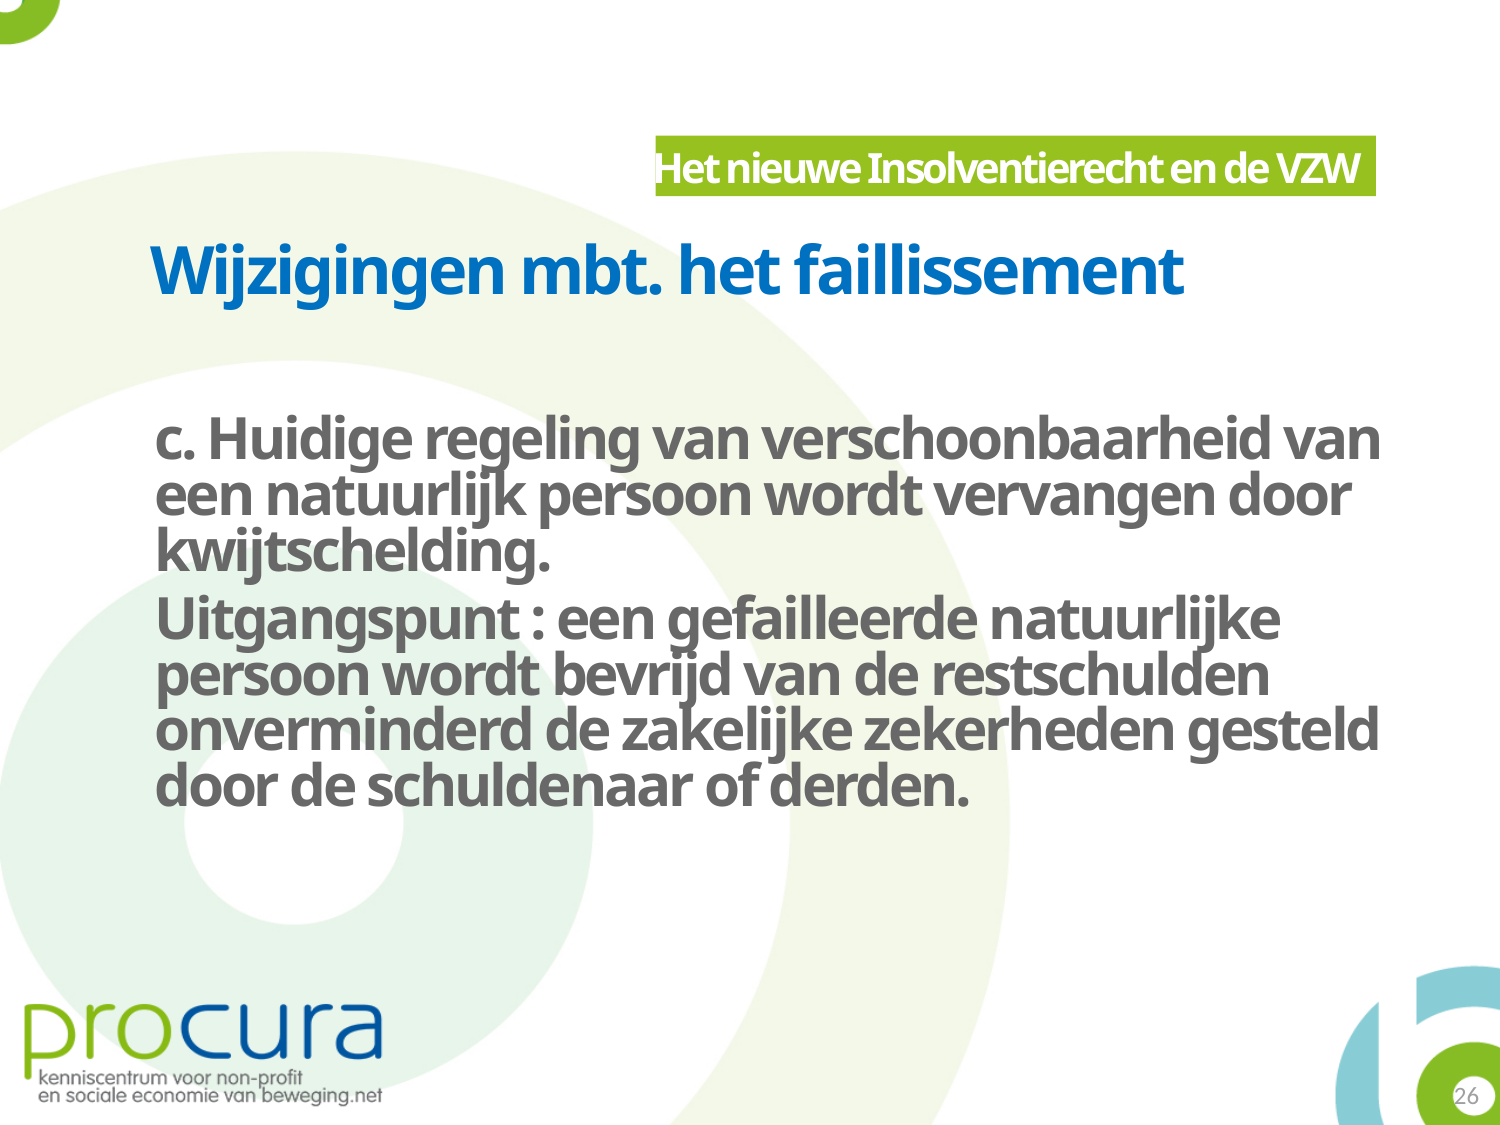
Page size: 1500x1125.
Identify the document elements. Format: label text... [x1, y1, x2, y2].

text_box Wijzigingen mbt. het faillissement [135, 236, 1341, 355]
picture [0, 0, 1500, 1125]
text_box 26 [1144, 1064, 1495, 1125]
text_box [123, 16, 1500, 185]
text_box c. Huidige regeling van verschoonbaarheid van een natuurlijk persoon wordt vervangen door kwijtschelding. Uitgangspunt : een gefailleerde natuurlijke persoon wordt bevrijd van de restschulden onverminderd de zakelijke zekerheden gesteld door de schuldenaar of derden. [64, 326, 1402, 939]
text_box Het nieuwe Insolventierecht en de VZW [171, 144, 1376, 205]
